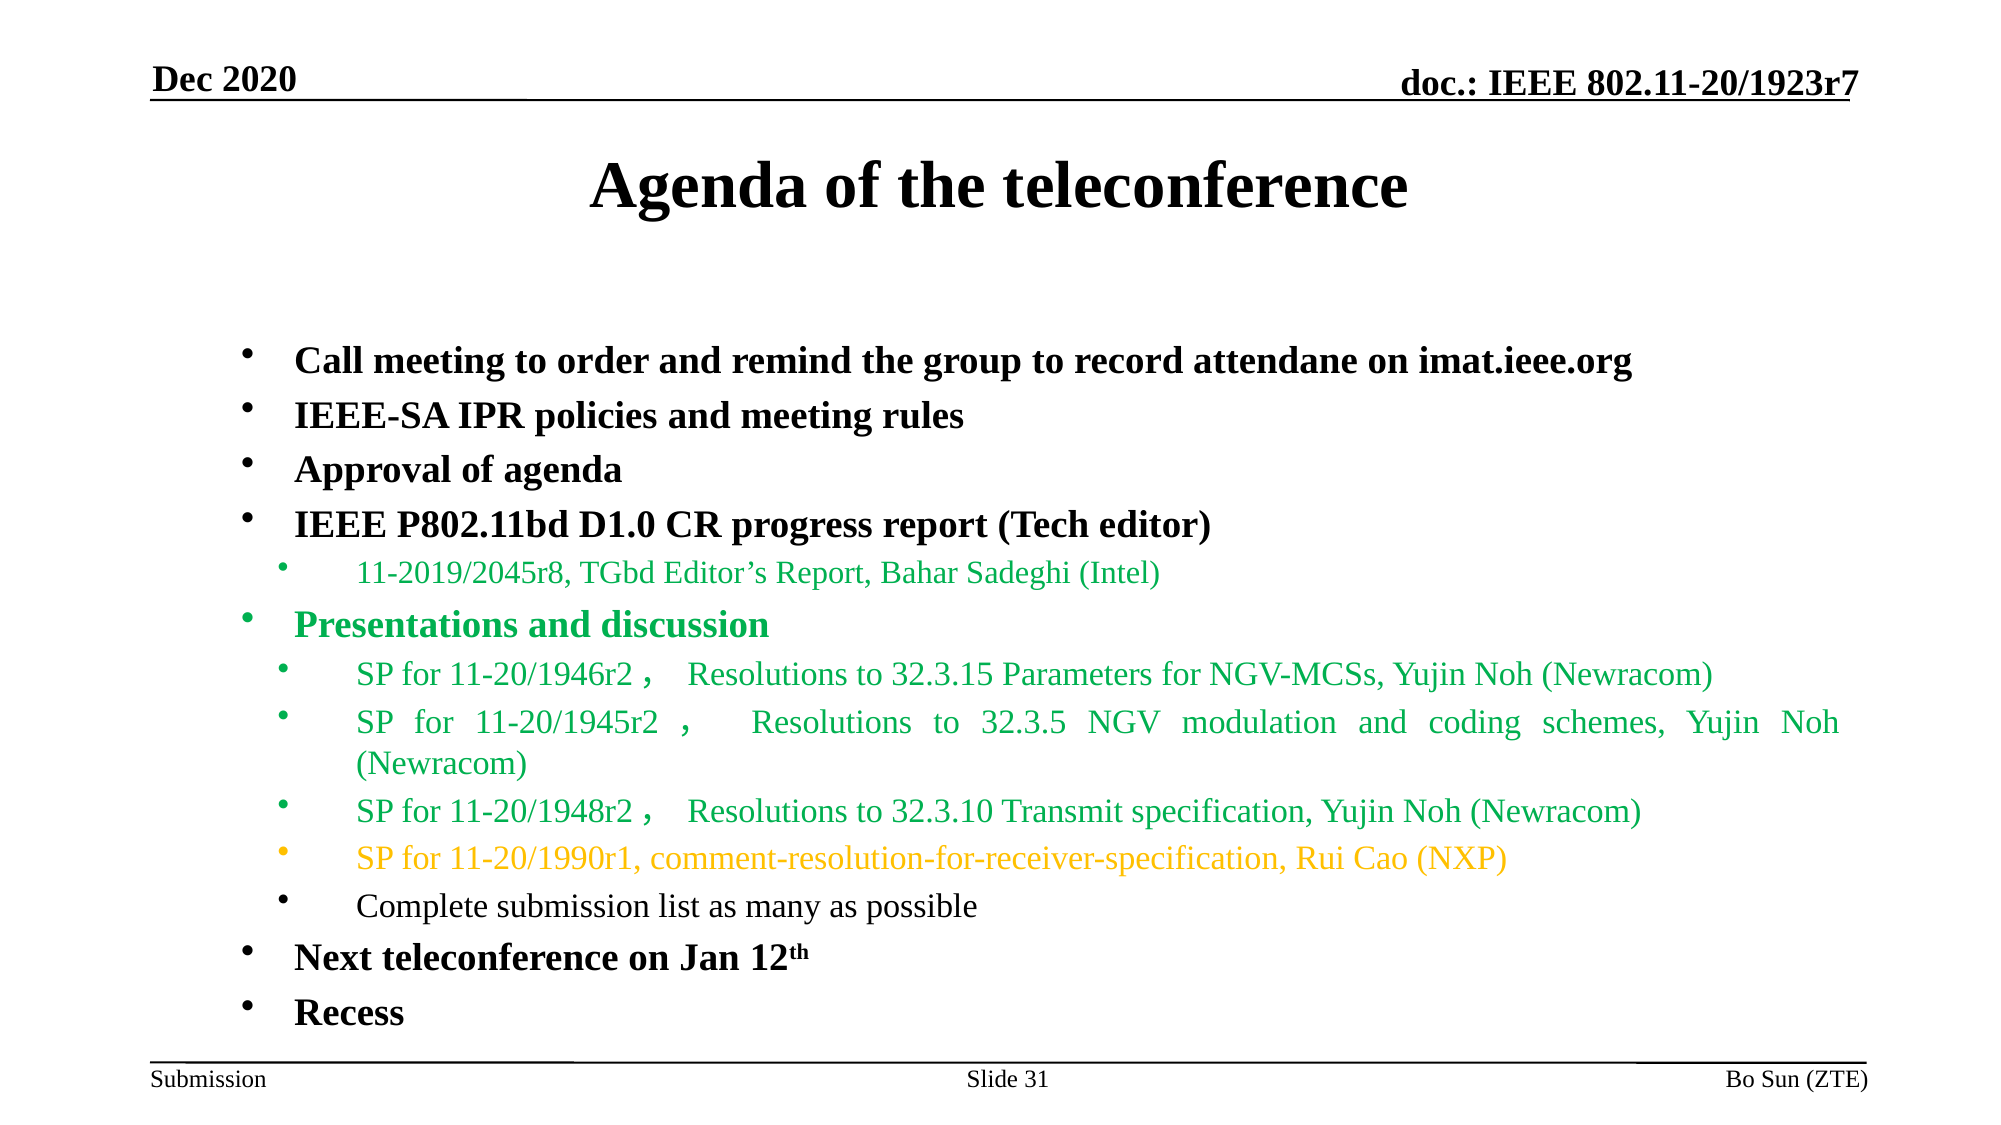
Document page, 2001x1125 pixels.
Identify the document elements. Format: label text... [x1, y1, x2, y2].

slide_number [152, 54, 563, 100]
text_box Agenda of the teleconference [362, 99, 1638, 262]
slide_number Slide 31 [949, 1061, 1067, 1123]
text_box Call meeting to order and remind the group to record attendane on imat.ieee.org IEEE-SA IPR policies and meeting rules Approval of agenda IEEE P802.11bd D1.0 CR progress report (Tech editor) 11-2019/2045r8, TGbd Editor’s Report, Bahar Sadeghi (Intel) Presentations and discussion SP for 11-20/1946r2， Resolutions to 32.3.15 Parameters for NGV-MCSs, Yujin Noh (Newracom) SP for 11-20/1945r2， Resolutions to 32.3.5 NGV modulation and coding schemes, Yujin Noh (Newracom) SP for 11-20/1948r2， Resolutions to 32.3.10 Transmit specification, Yujin Noh (Newracom) SP for 11-20/1990r1, comment-resolution-for-receiver-specification, Rui Cao (NXP) Complete submission list as many as possible Next teleconference on Jan 12th Recess [225, 327, 1855, 1049]
footer Bo Sun (ZTE) [1171, 1061, 1869, 1093]
